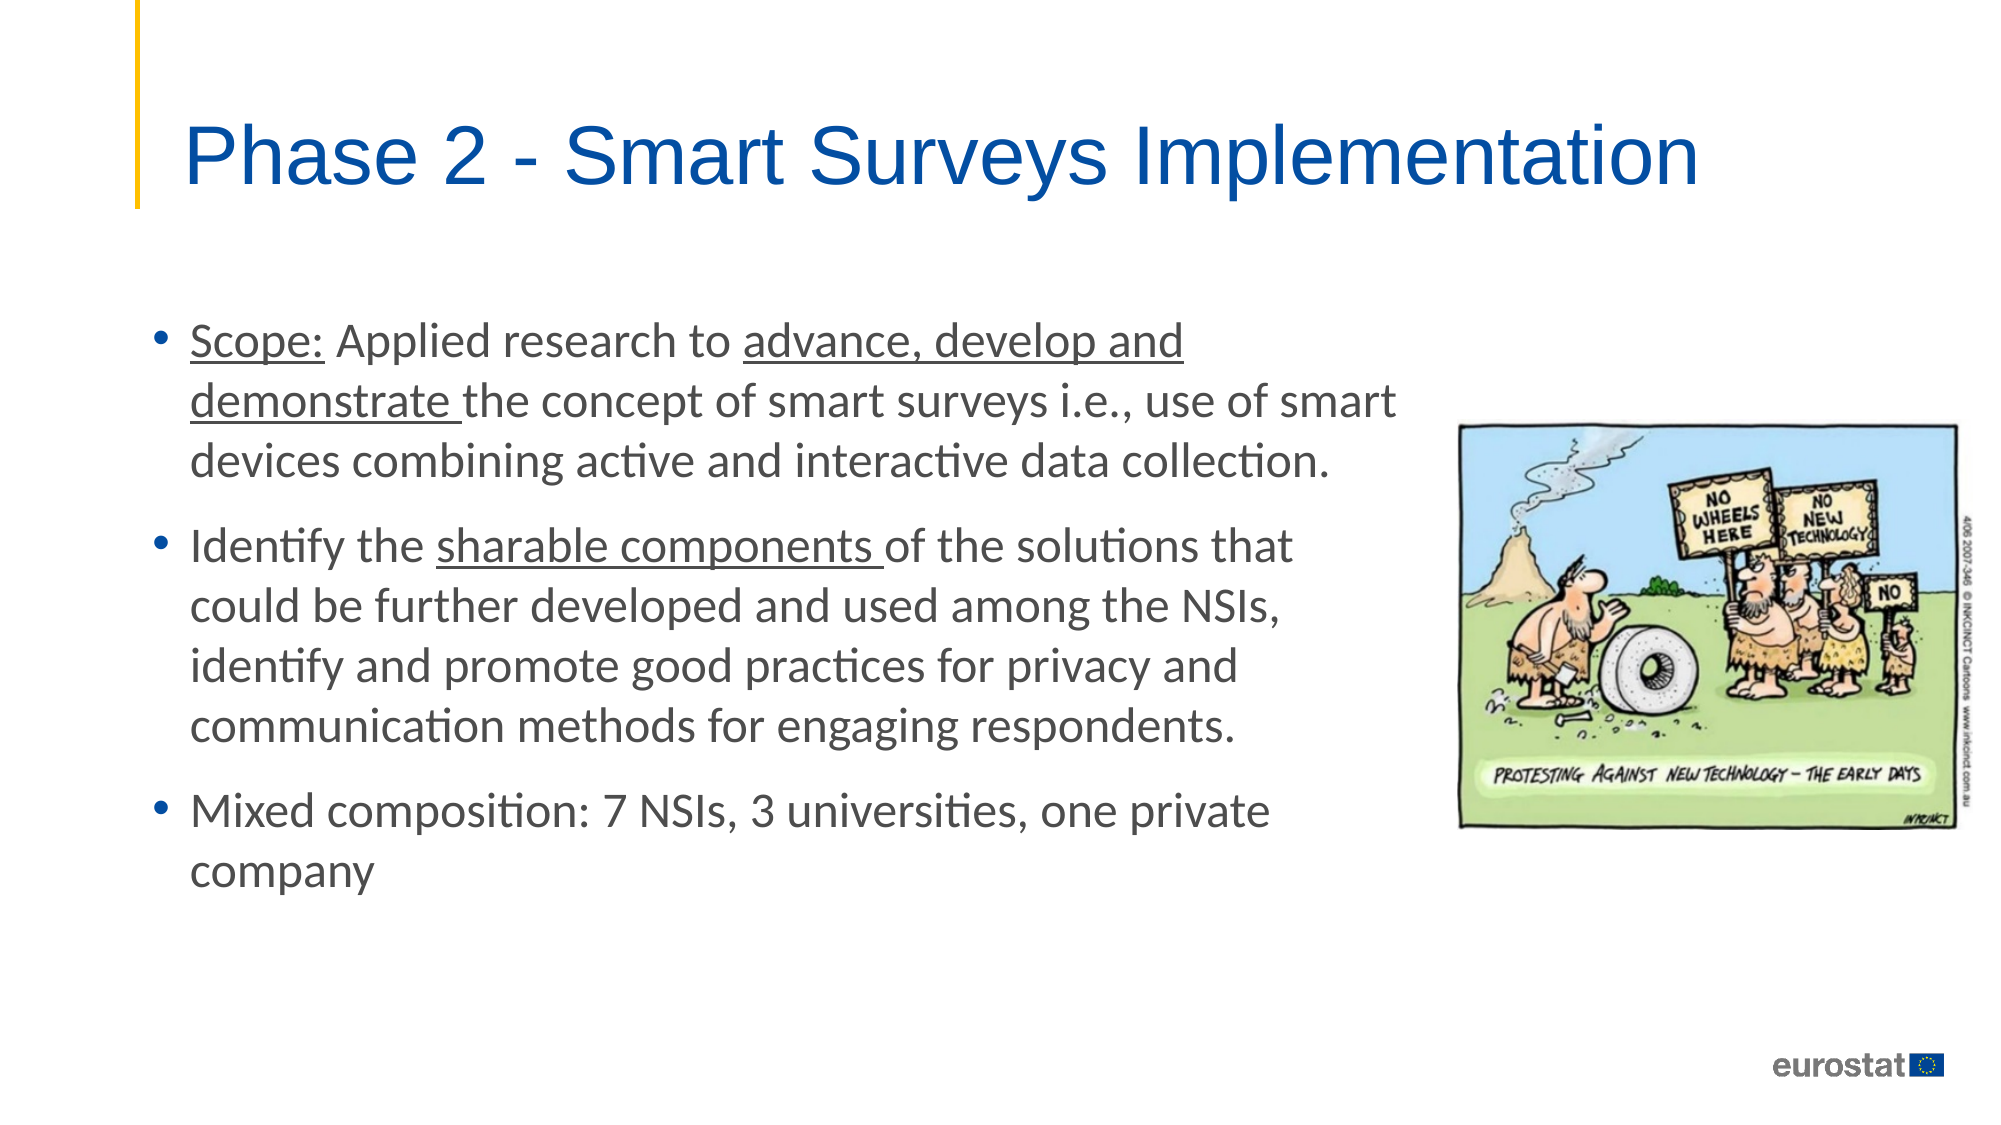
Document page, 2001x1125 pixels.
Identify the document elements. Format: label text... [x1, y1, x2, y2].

picture [1759, 1031, 1966, 1100]
title Phase 2 - Smart Surveys Implementation [168, 74, 1894, 203]
text_box Scope: Applied research to advance, develop and demonstrate the concept of smart surveys i.e., use of smart devices combining active and interactive data collection. Identify the sharable components of the solutions that could be further developed and used among the NSIs, identify and promote good practices for privacy and communication methods for engaging respondents. Mixed composition: 7 NSIs, 3 universities, one private company [137, 299, 1427, 988]
picture [1457, 419, 1973, 830]
